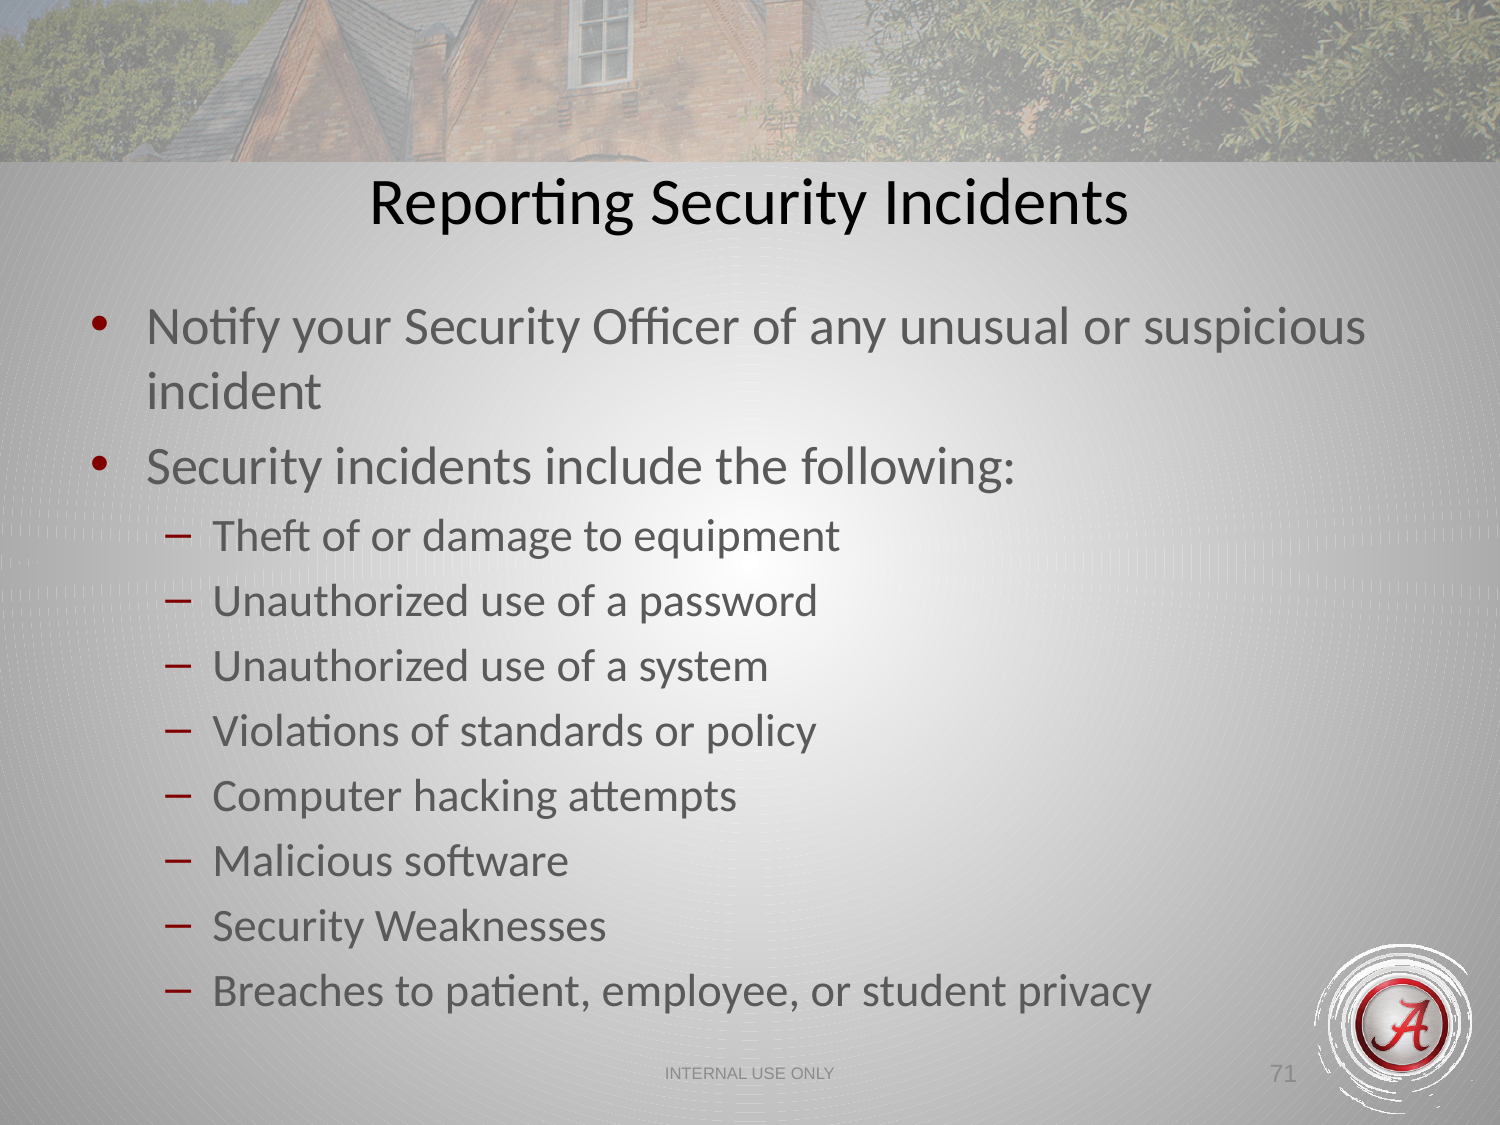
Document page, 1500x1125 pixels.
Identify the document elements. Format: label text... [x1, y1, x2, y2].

list Reporting Security Incidents [75, 149, 1425, 225]
list Notify your Security Officer of any unusual or suspicious incident Security incidents include the following: Theft of or damage to equipment Unauthorized use of a password Unauthorized use of a system Violations of standards or policy Computer hacking attempts Malicious software Security Weaknesses Breaches to patient, employee, or student privacy [75, 282, 1425, 1025]
slide_number 71 [1074, 1042, 1313, 1103]
footer INTERNAL USE ONLY [512, 1042, 988, 1103]
picture [1314, 938, 1490, 1114]
